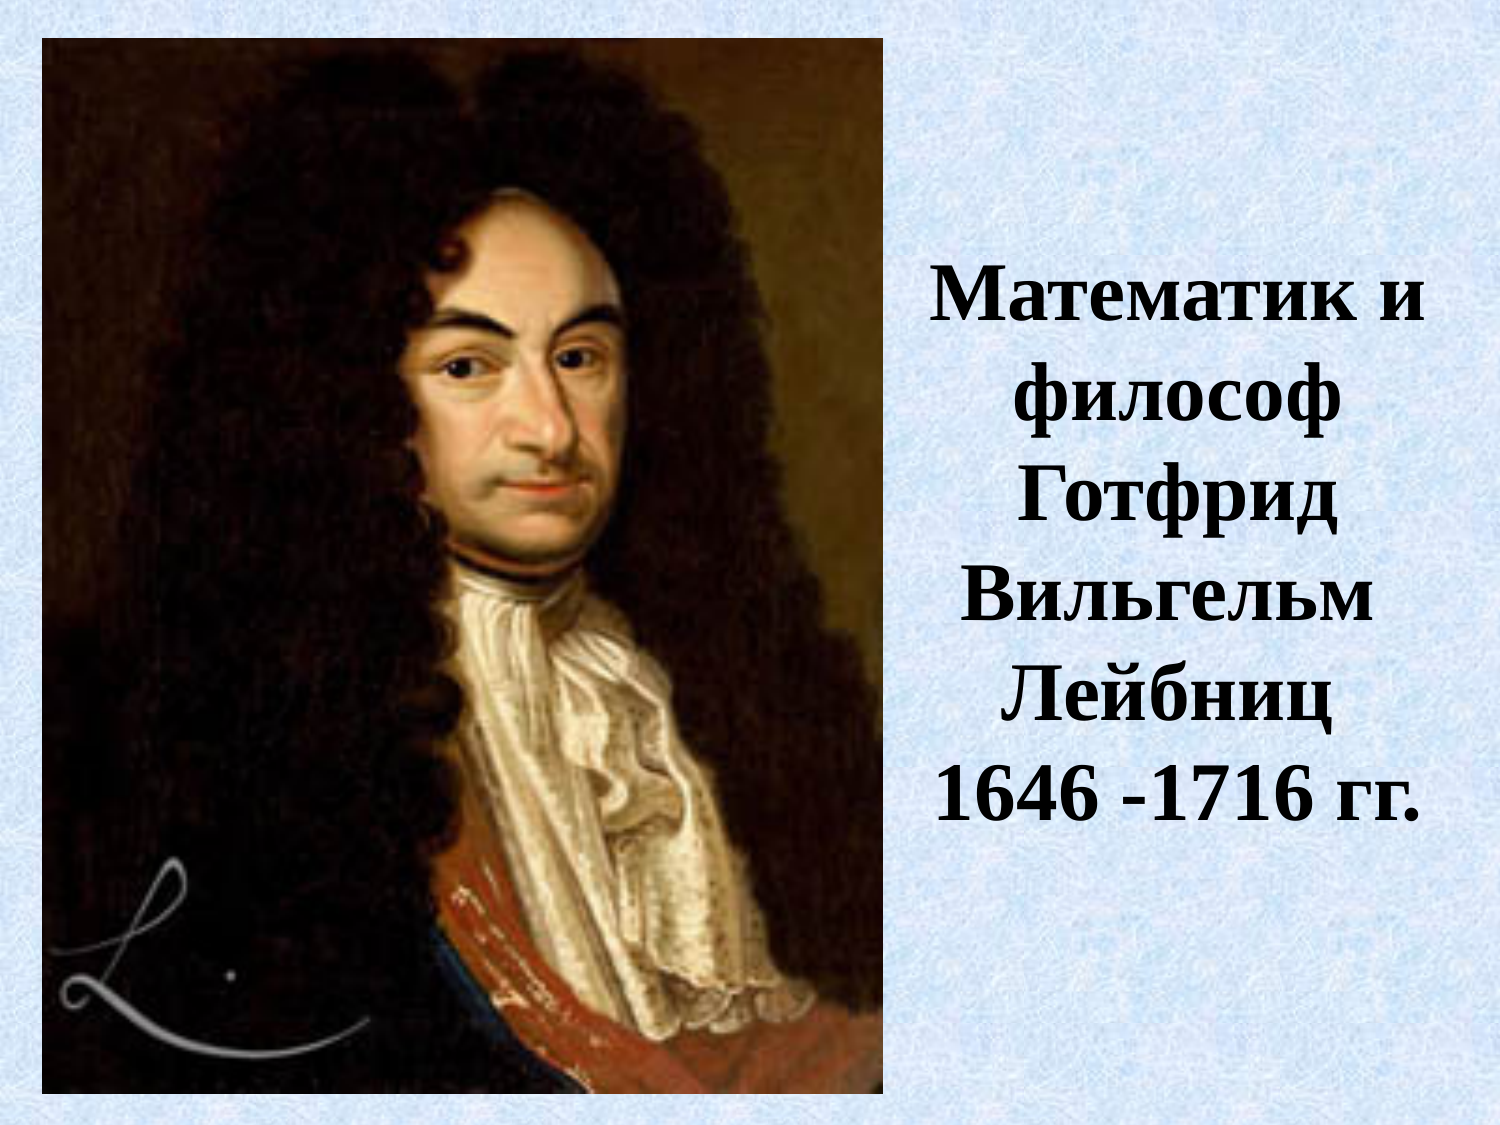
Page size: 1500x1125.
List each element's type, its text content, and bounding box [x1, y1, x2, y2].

text_box Математик и философ Готфрид Вильгельм Лейбниц 1646 -1716 гг. [904, 230, 1452, 845]
picture [0, 0, 1500, 1125]
